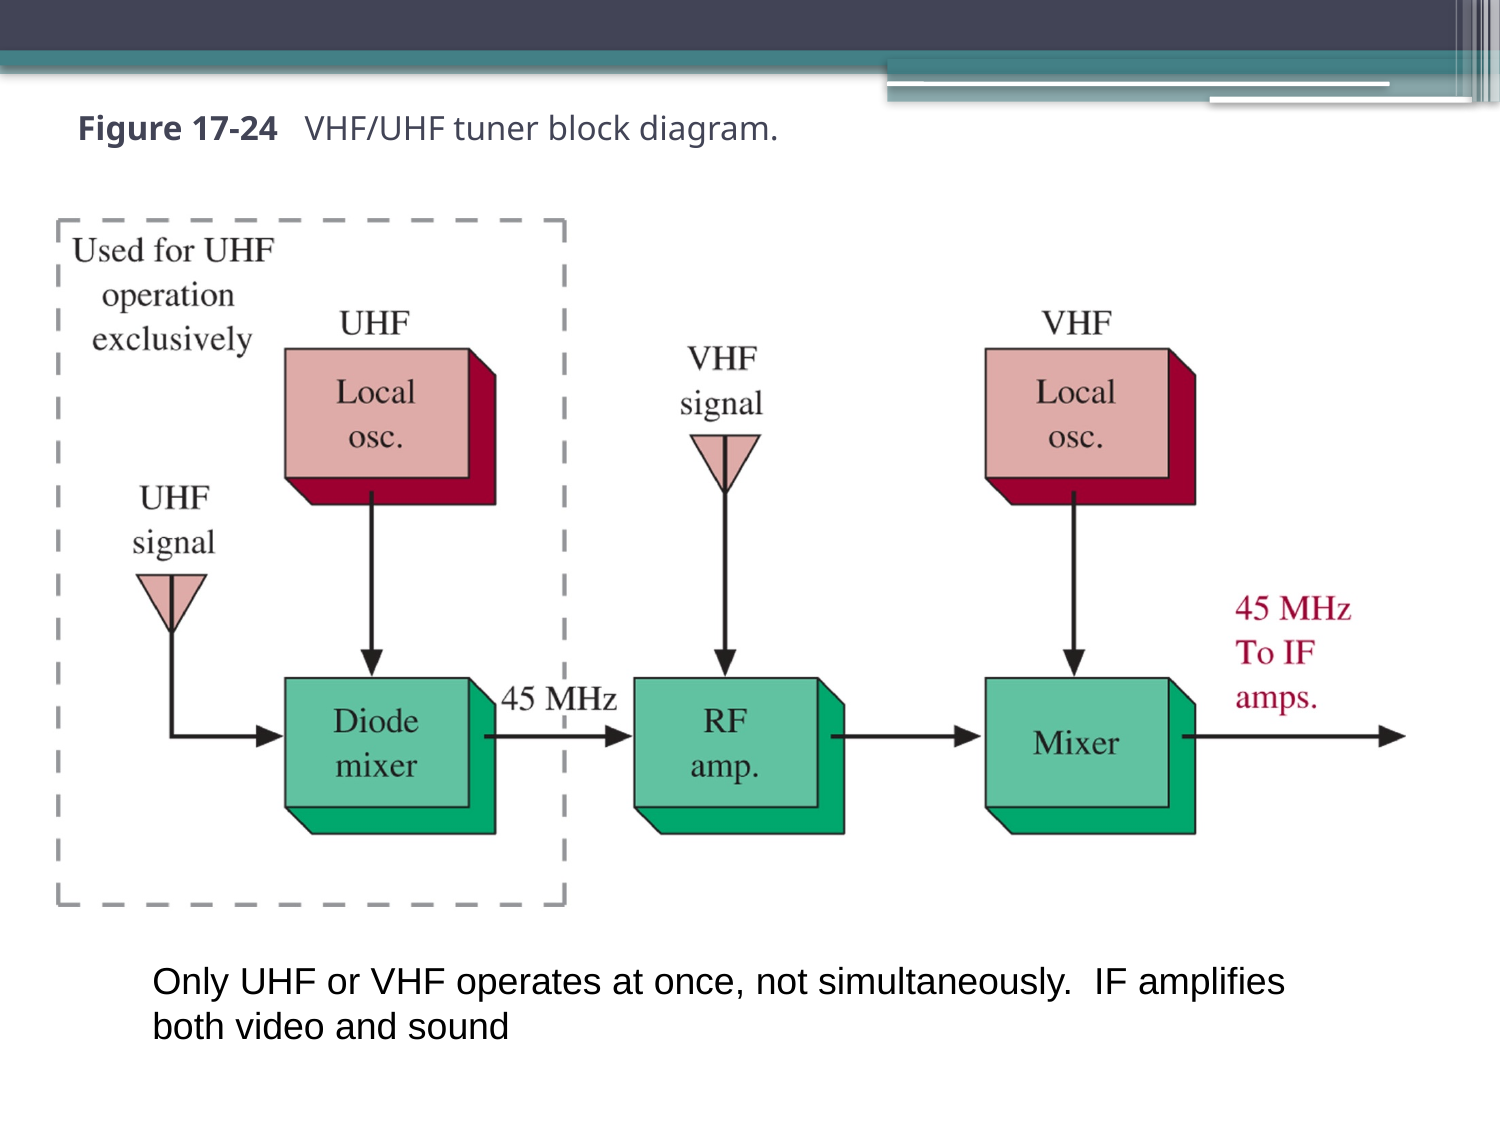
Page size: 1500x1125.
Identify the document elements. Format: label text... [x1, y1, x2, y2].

text_box Only UHF or VHF operates at once, not simultaneously. IF amplifies both video and sound [137, 949, 1375, 1055]
picture [37, 198, 1425, 926]
title Figure 17-24 VHF/UHF tuner block diagram. [62, 99, 1425, 155]
